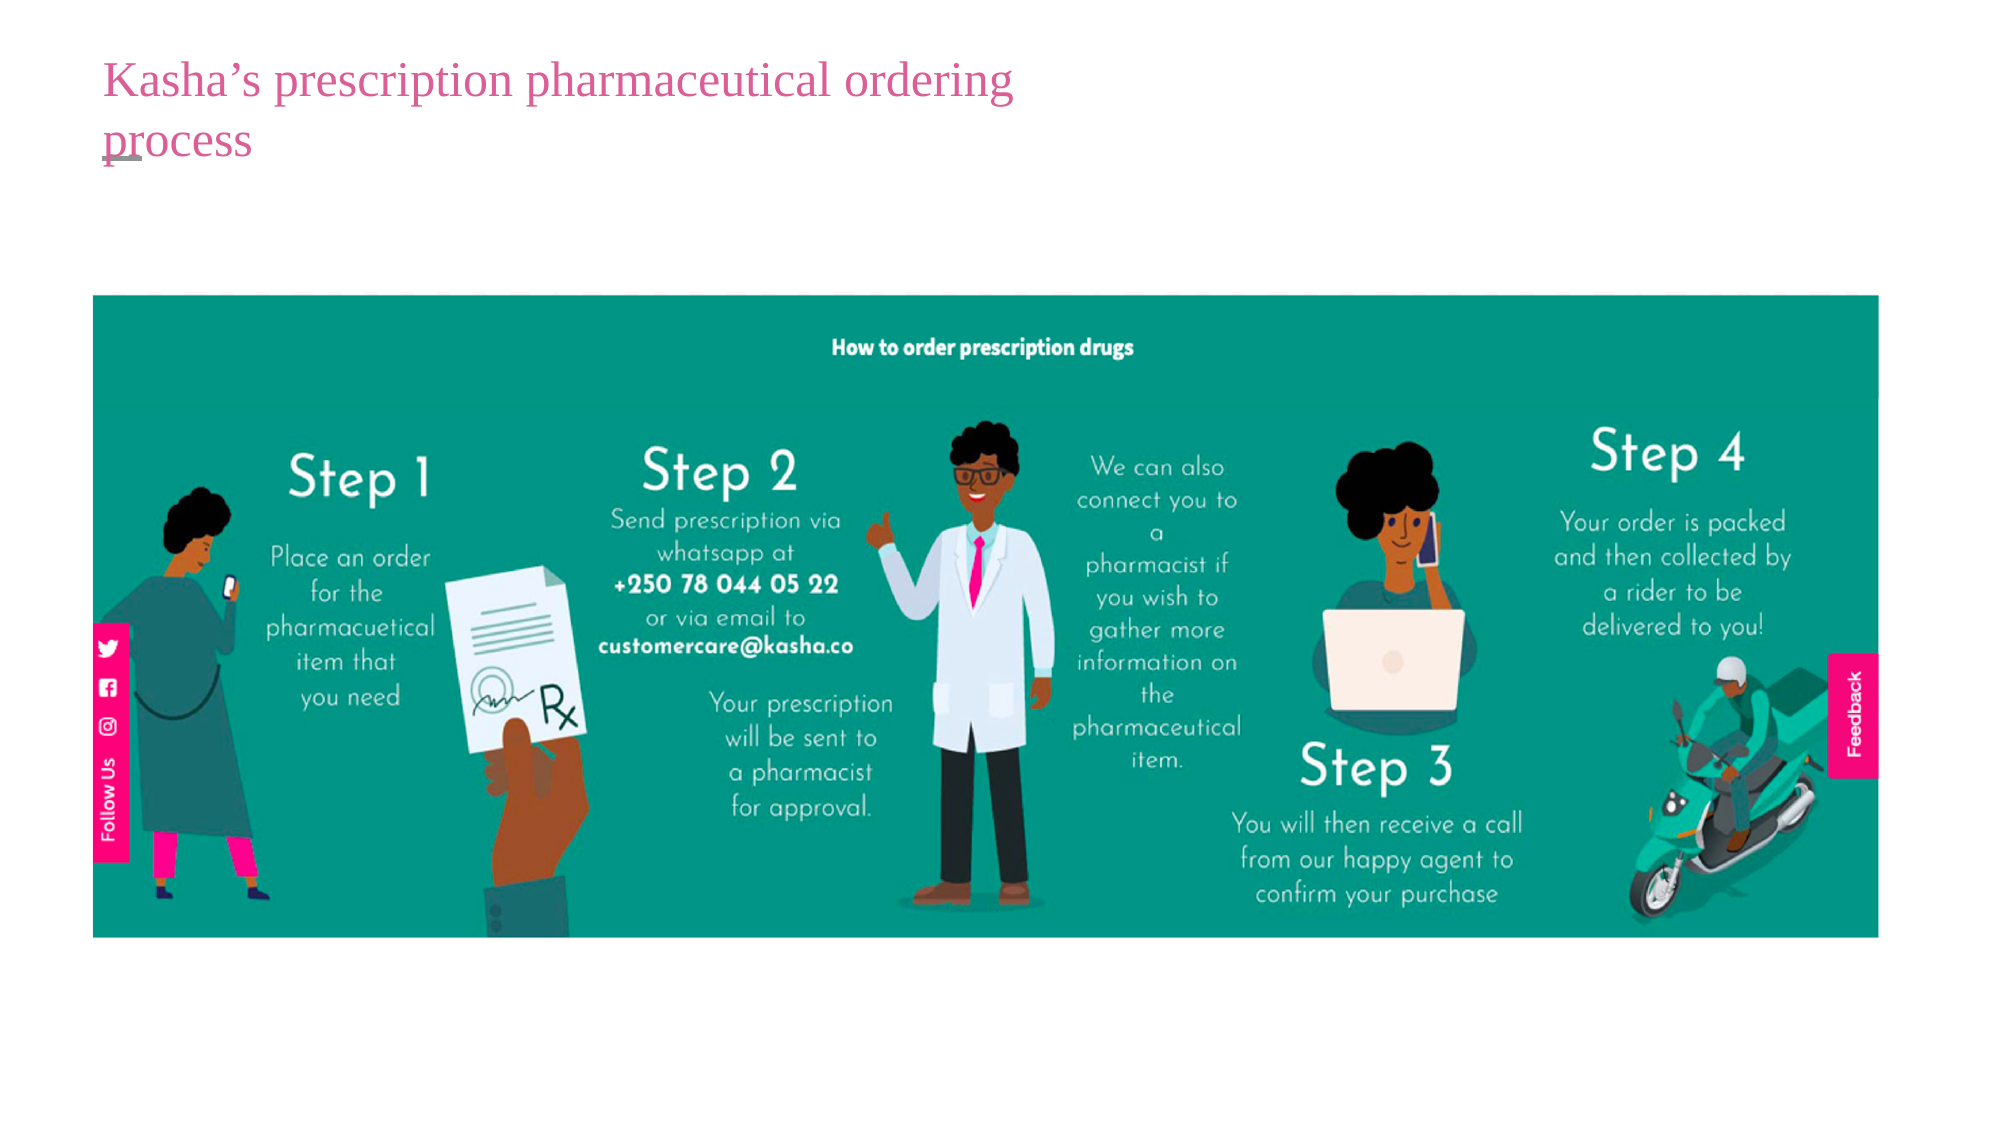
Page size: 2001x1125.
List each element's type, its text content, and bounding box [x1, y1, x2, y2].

text_box [92, 292, 1879, 939]
text_box Kasha’s prescription pharmaceutical ordering process [100, 43, 1119, 109]
